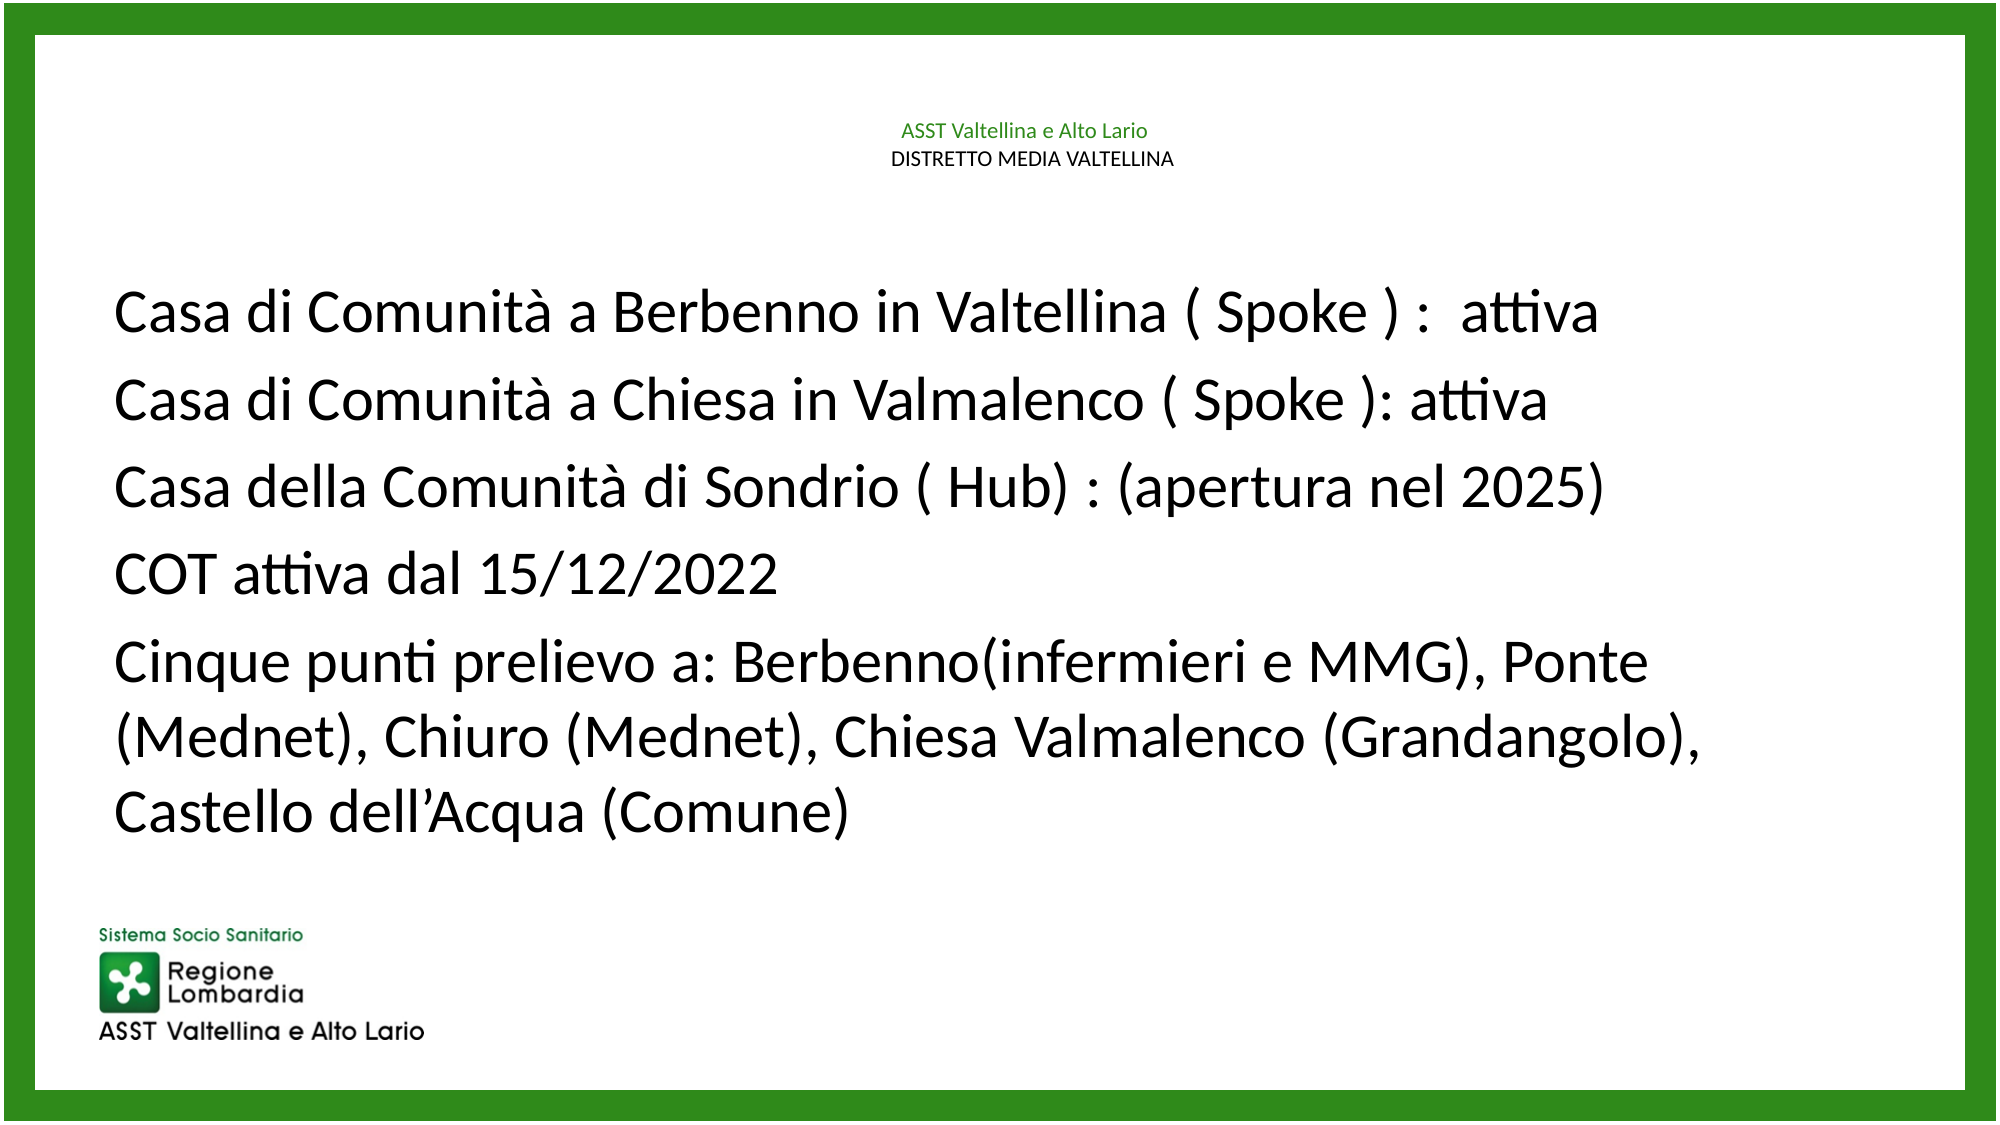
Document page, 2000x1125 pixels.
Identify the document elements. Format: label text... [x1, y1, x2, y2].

picture [99, 928, 425, 1040]
text_box [17, 17, 1982, 1108]
list Casa di Comunità a Berbenno in Valtellina ( Spoke ) : attiva Casa di Comunità a Chiesa in Valmalenco ( Spoke ): attiva Casa della Comunità di Sondrio ( Hub) : (apertura nel 2025) COT attiva dal 15/12/2022 Cinque punti prelievo a: Berbenno(infermieri e MMG), Ponte (Mednet), Chiuro (Mednet), Chiesa Valmalenco (Grandangolo), Castello dell’Acqua (Comune) [99, 262, 1900, 1005]
